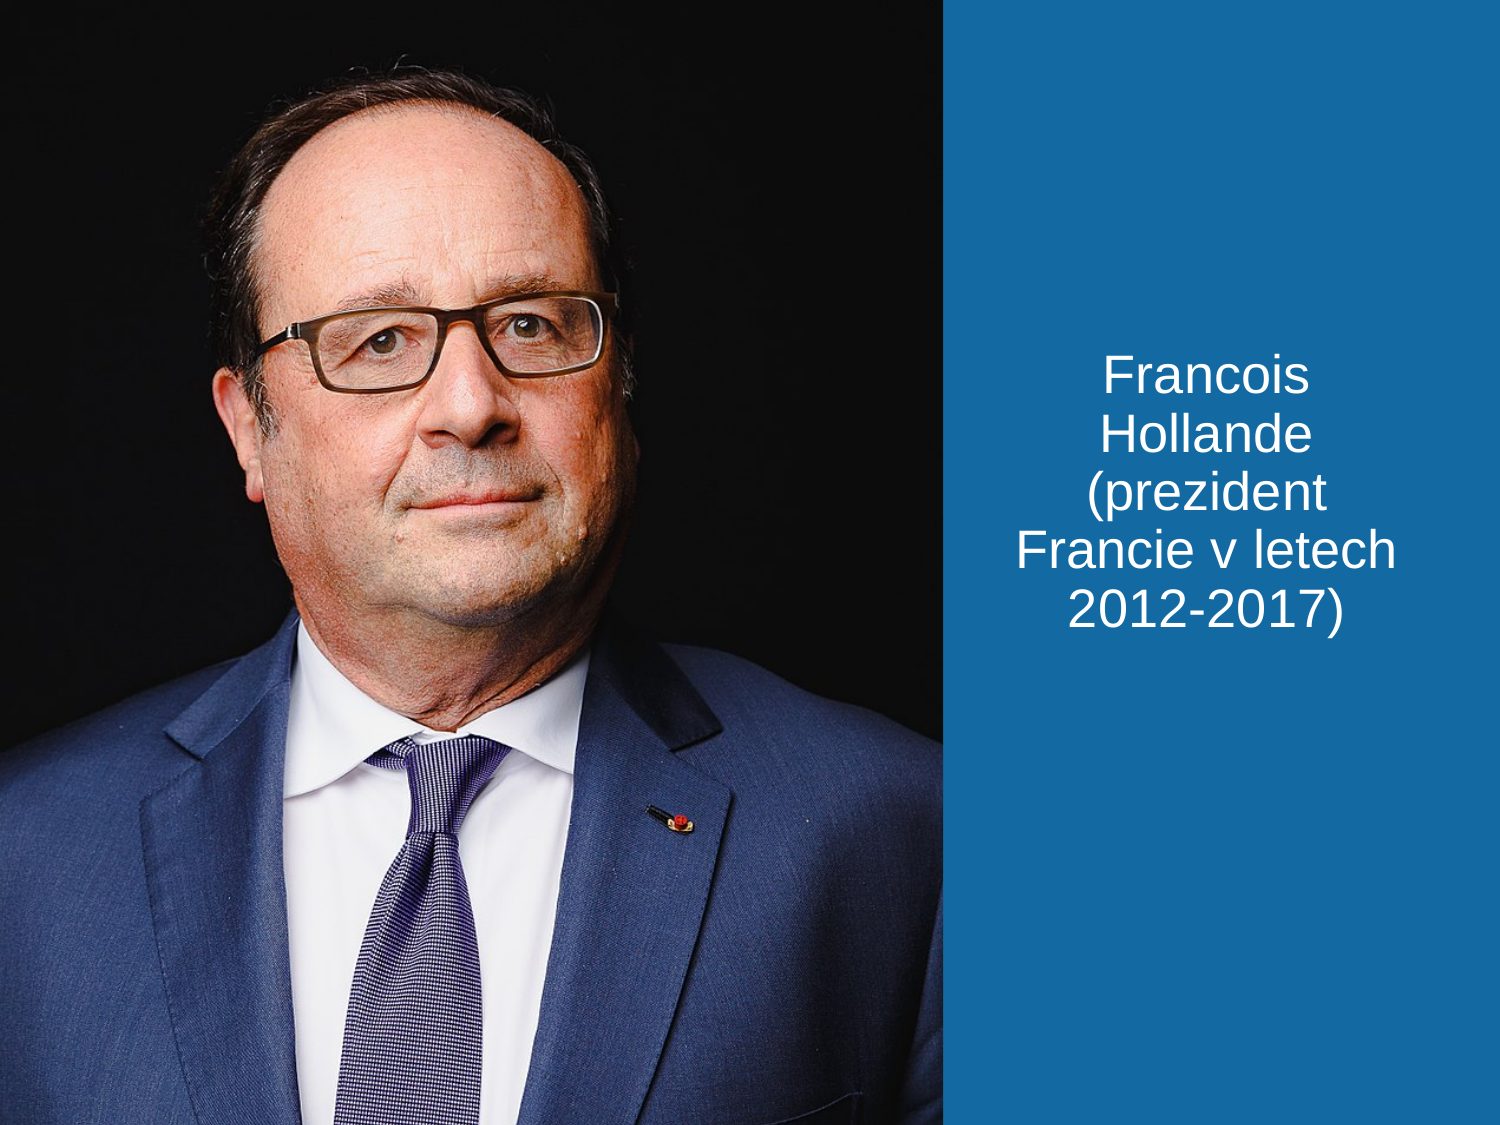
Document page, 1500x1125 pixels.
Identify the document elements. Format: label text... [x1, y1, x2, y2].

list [0, 0, 944, 1125]
title Francois Hollande (prezident Francie v letech 2012-2017) [998, 256, 1416, 647]
text_box [944, 0, 1500, 1125]
